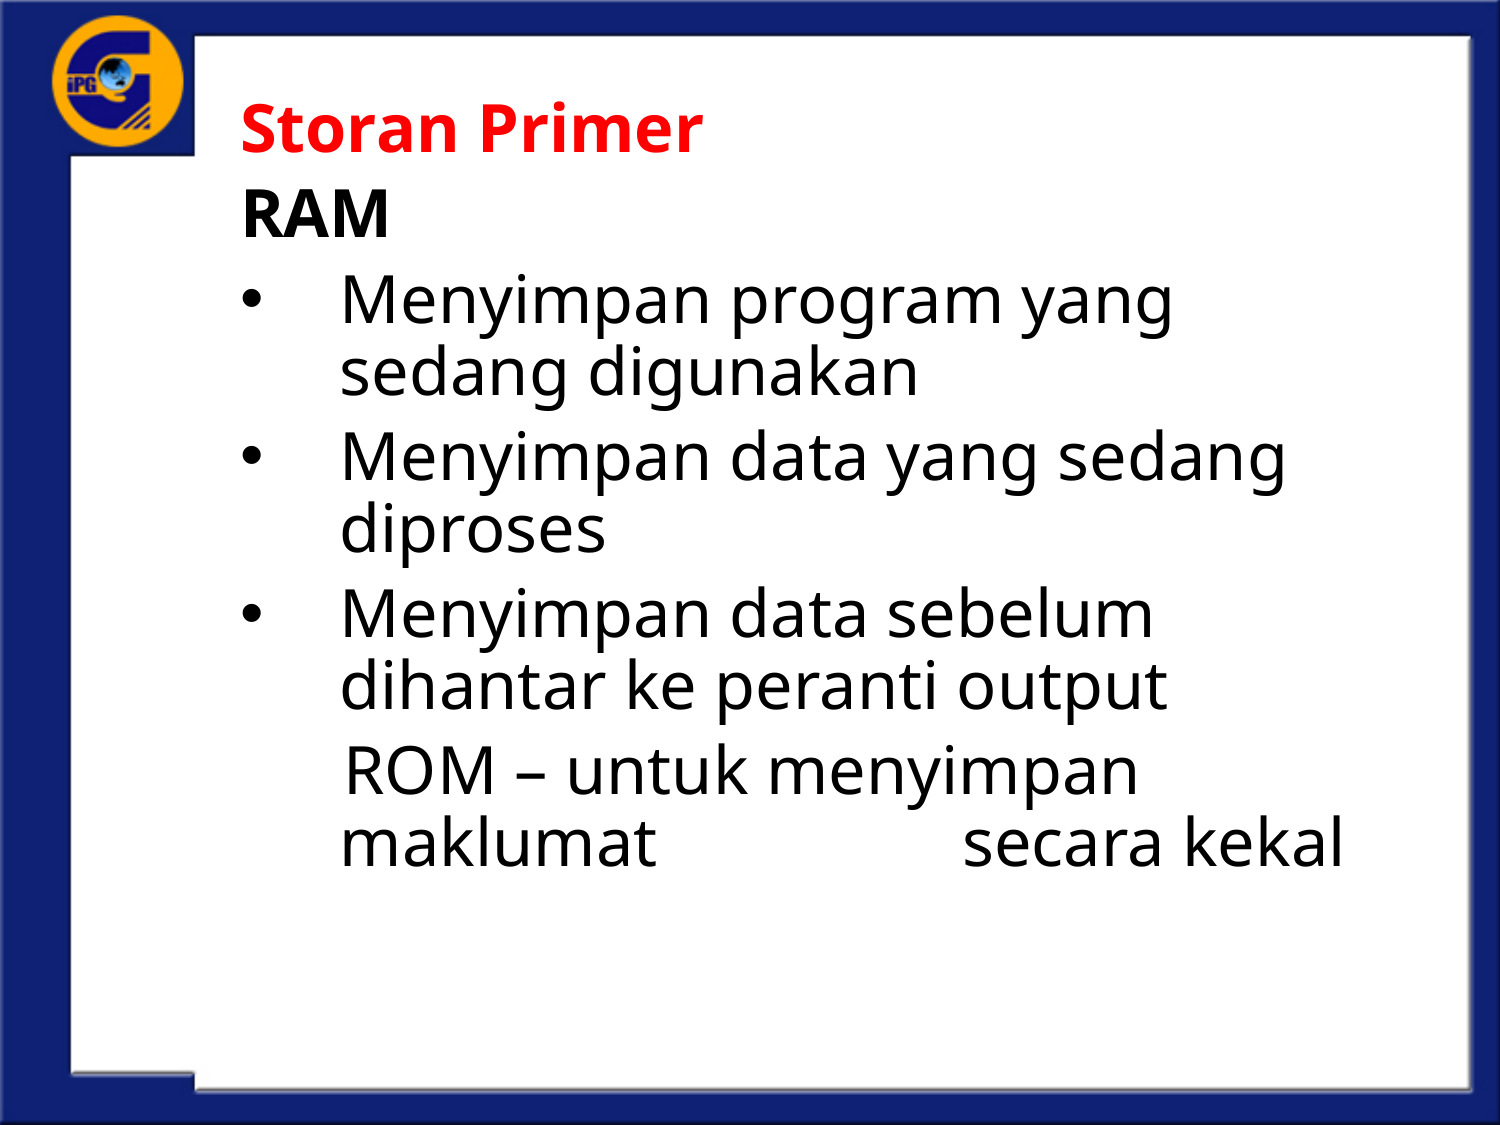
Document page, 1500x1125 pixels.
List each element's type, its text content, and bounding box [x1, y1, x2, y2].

picture [0, 0, 1500, 1125]
list Storan Primer RAM Menyimpan program yang sedang digunakan Menyimpan data yang sedang diproses Menyimpan data sebelum dihantar ke peranti output ROM – untuk menyimpan maklumat secara kekal [224, 87, 1401, 911]
